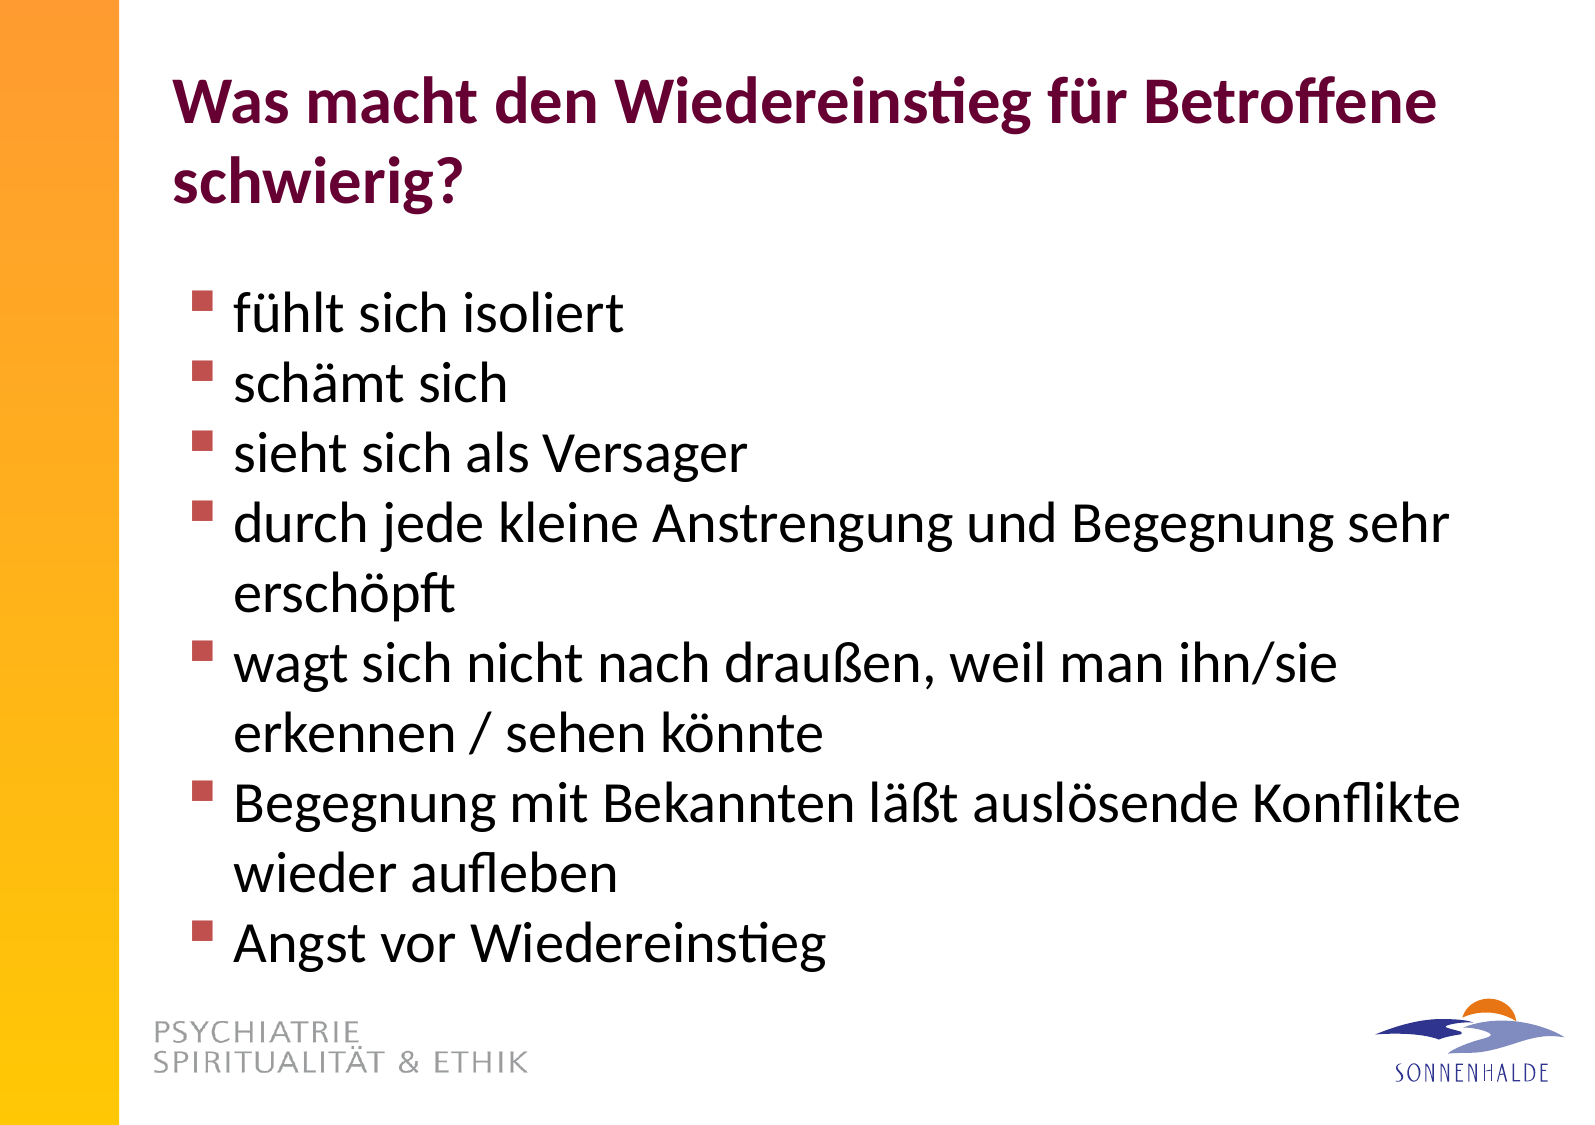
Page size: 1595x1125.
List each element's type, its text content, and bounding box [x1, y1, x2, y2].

list fühlt sich isoliert schämt sich sieht sich als Versager durch jede kleine Anstrengung und Begegnung sehr erschöpft wagt sich nicht nach draußen, weil man ihn/sie erkennen / sehen könnte Begegnung mit Bekannten läßt auslösende Konflikte wieder aufleben Angst vor Wiedereinstieg [171, 267, 1551, 1000]
picture [144, 1017, 635, 1075]
title Was macht den Wiedereinstieg für Betroffene schwierig? [157, 66, 1558, 208]
